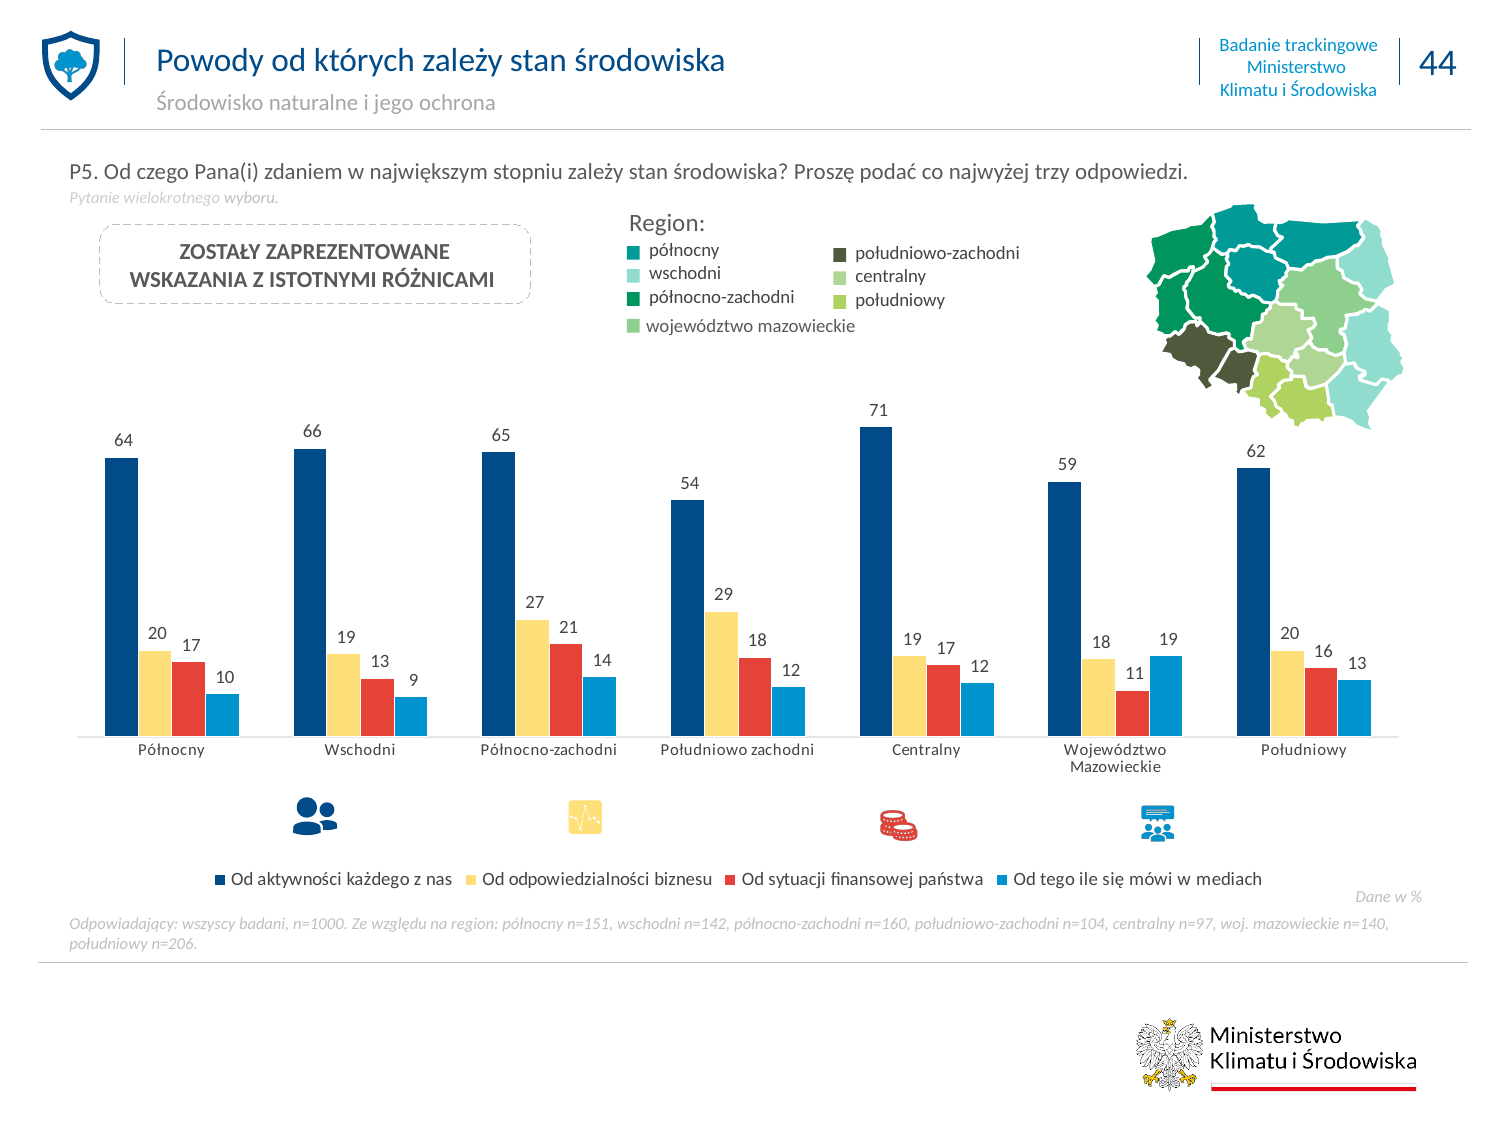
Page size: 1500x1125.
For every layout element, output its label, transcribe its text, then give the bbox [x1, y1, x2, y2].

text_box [626, 230, 1136, 319]
list P5. Od czego Pana(i) zdaniem w największym stopniu zależy stan środowiska? Proszę podać co najwyżej trzy odpowiedzi. Pytanie wielokrotnego wyboru. [54, 148, 1447, 327]
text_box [1143, 202, 1406, 363]
text_box ZOSTAŁY ZAPREZENTOWANE WSKAZANIA Z ISTOTNYMI RÓŻNICAMI [99, 224, 531, 304]
list Powody od których zależy stan środowiska [123, 30, 1199, 92]
list Odpowiadający: wszyscy badani, n=1000. Ze względu na region: północny n=151, wschodni n=142, północno-zachodni n=160, południowo-zachodni n=104, centralny n=97, woj. mazowieckie n=140, południowy n=206. [54, 905, 1447, 941]
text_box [926, 205, 1143, 327]
chart [54, 364, 1422, 896]
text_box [41, 30, 100, 101]
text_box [292, 797, 338, 836]
picture [1136, 802, 1180, 846]
text_box Region: [614, 198, 926, 244]
picture [1119, 1001, 1434, 1108]
text_box Dane w % [1340, 878, 1446, 905]
text_box [625, 325, 642, 335]
text_box województwo mazowieckie [631, 327, 926, 344]
list Środowisko naturalne i jego ochrona [123, 80, 1197, 117]
picture [877, 804, 919, 846]
